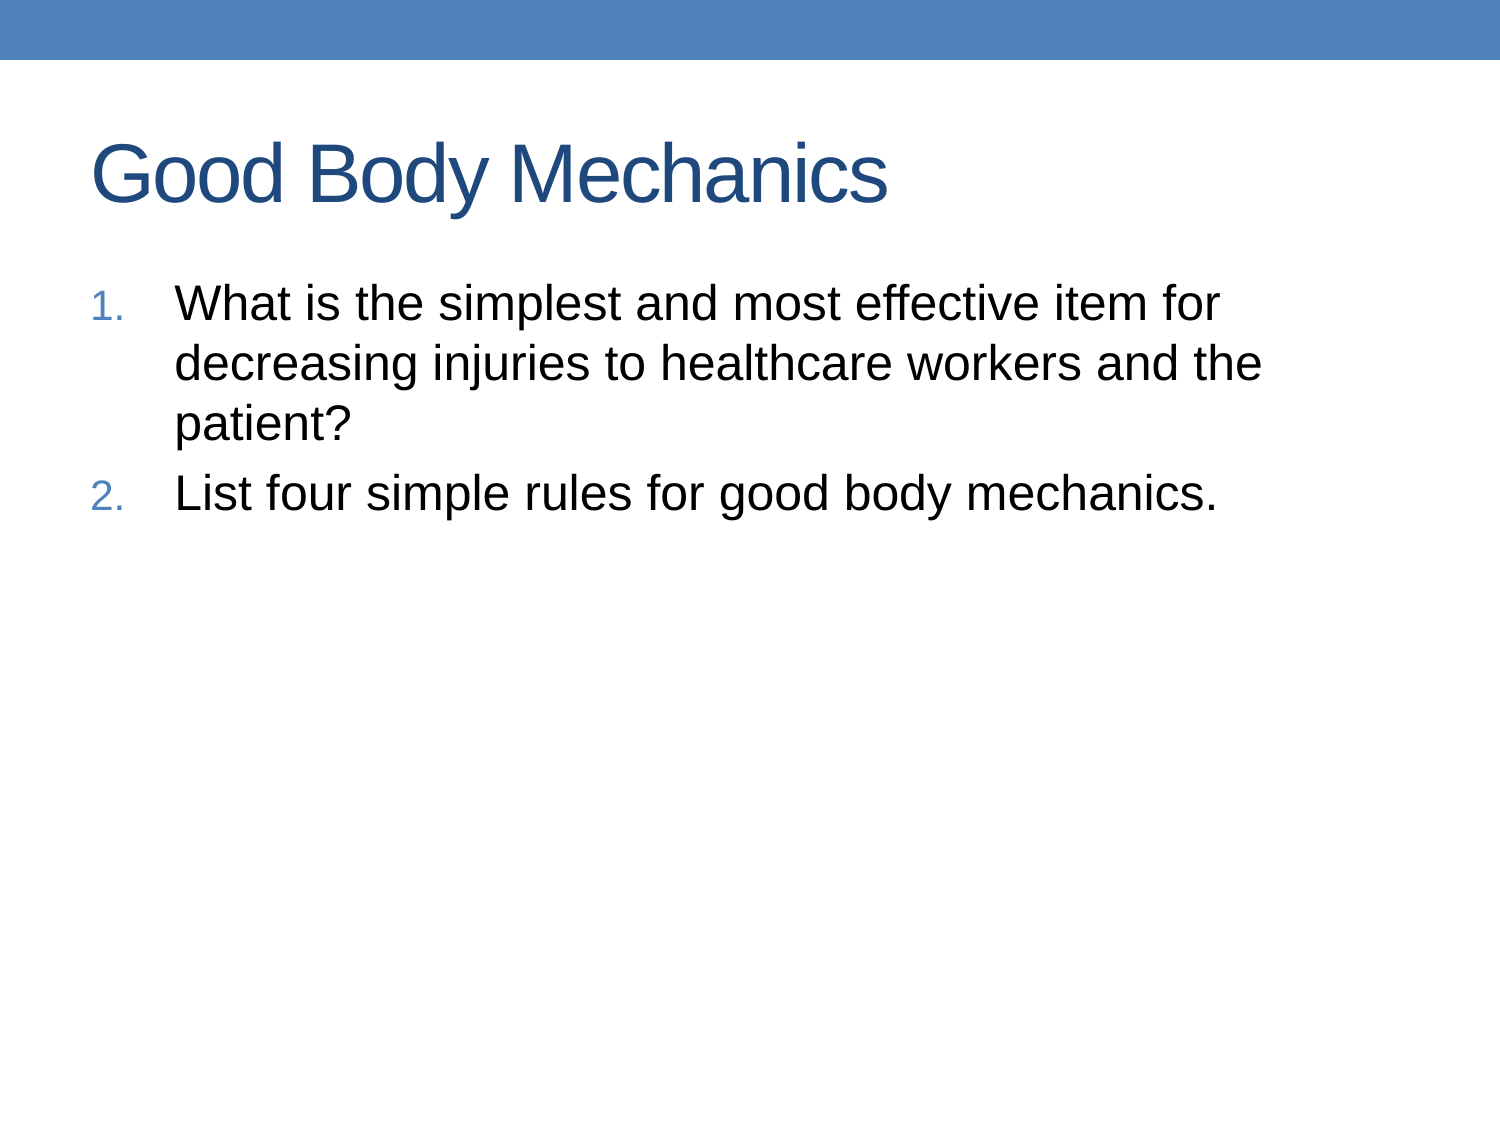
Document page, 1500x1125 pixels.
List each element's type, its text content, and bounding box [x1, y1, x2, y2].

title Good Body Mechanics [75, 87, 1425, 250]
list What is the simplest and most effective item for decreasing injuries to healthcare workers and the patient? List four simple rules for good body mechanics. [75, 262, 1425, 1063]
